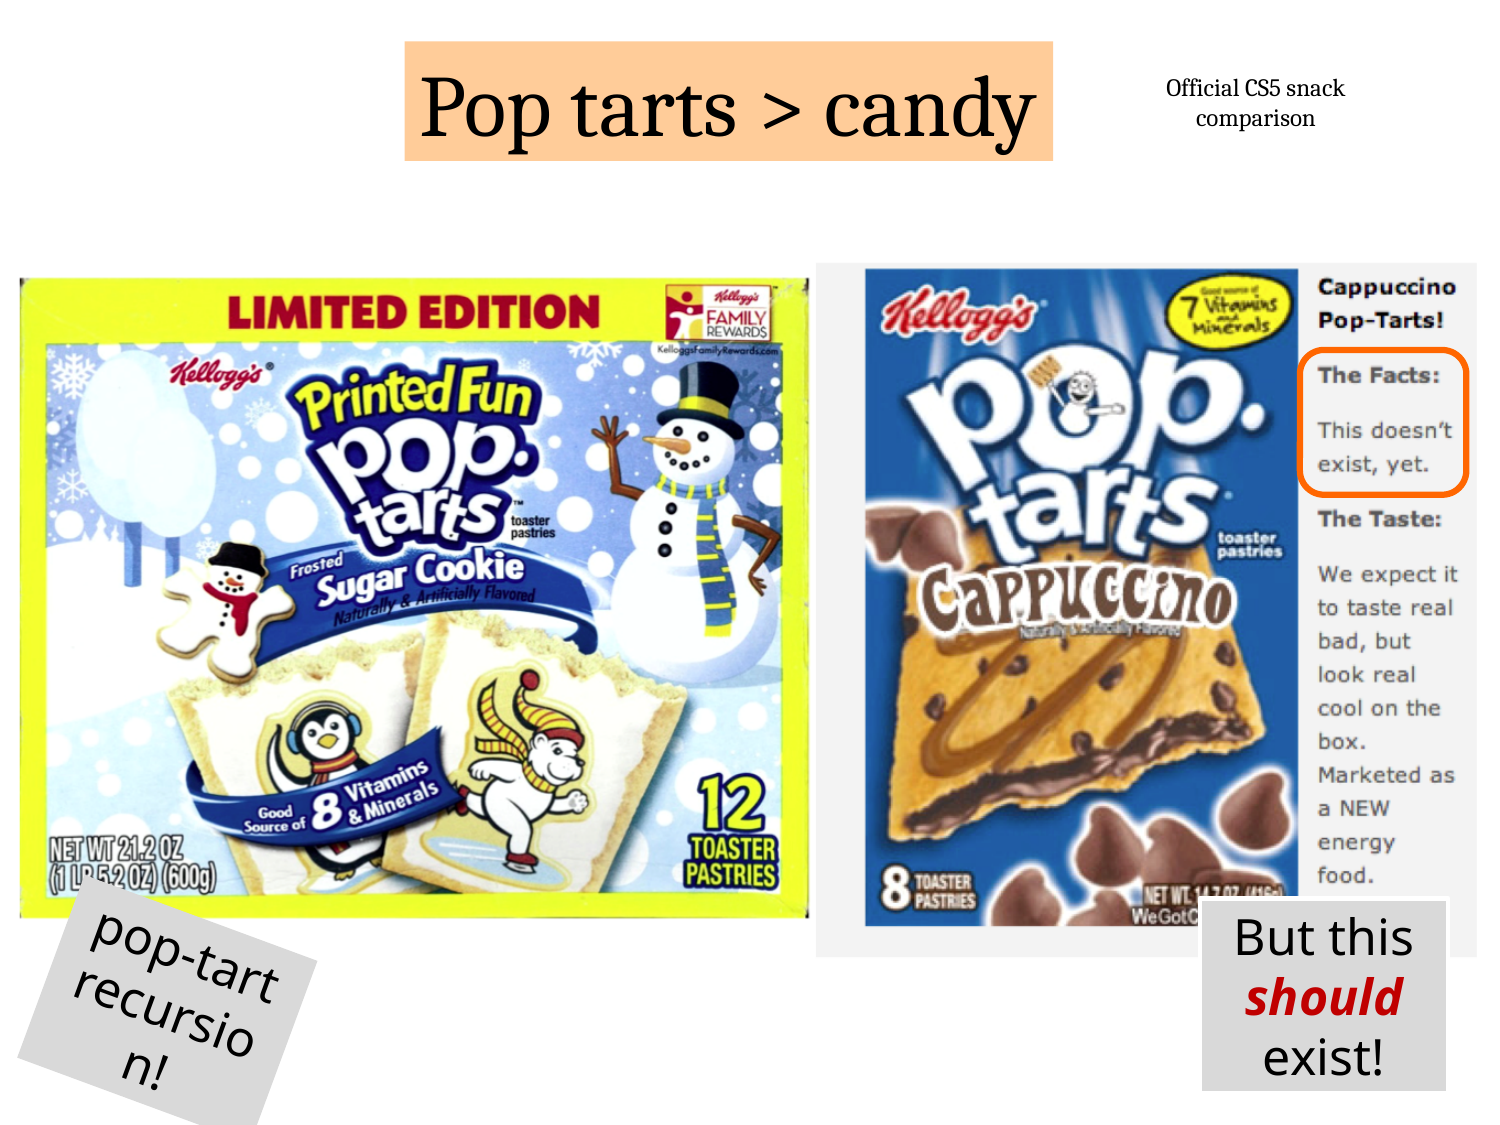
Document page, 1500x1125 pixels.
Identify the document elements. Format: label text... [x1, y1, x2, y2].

text_box But this should exist! [1199, 1009, 1449, 1093]
text_box pop-tart recursion! [17, 1009, 300, 1125]
text_box Official CS5 snack comparison [1137, 64, 1375, 139]
picture [0, 245, 1500, 1001]
text_box Pop tarts > candy [404, 41, 1054, 161]
